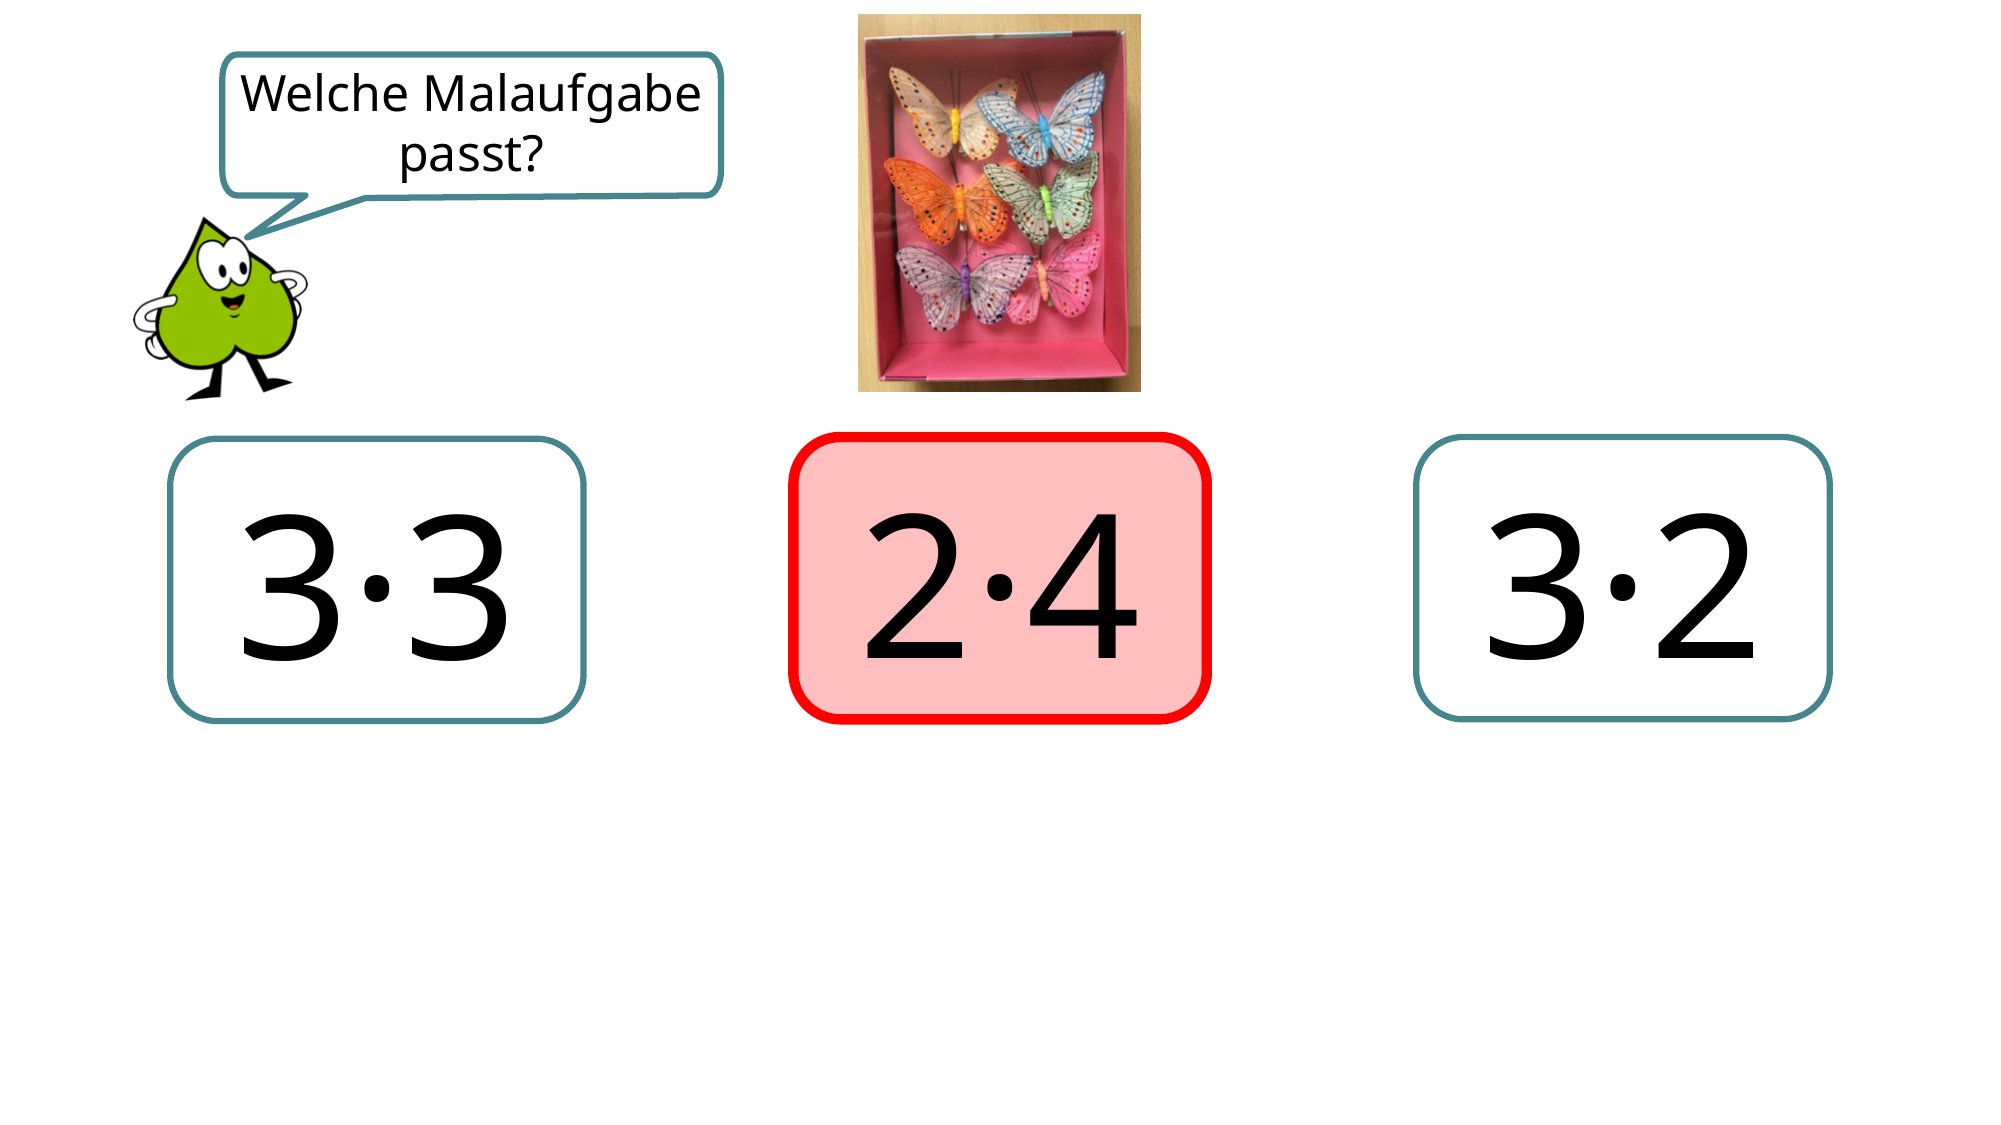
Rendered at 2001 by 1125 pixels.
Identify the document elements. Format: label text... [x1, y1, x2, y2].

picture [133, 216, 308, 401]
text_box Welche Malaufgabe passt? [222, 54, 721, 218]
text_box 3·2 [1416, 436, 1830, 720]
text_box 2·4 [793, 436, 1207, 720]
picture [858, 14, 1141, 392]
text_box 3·3 [169, 437, 585, 723]
